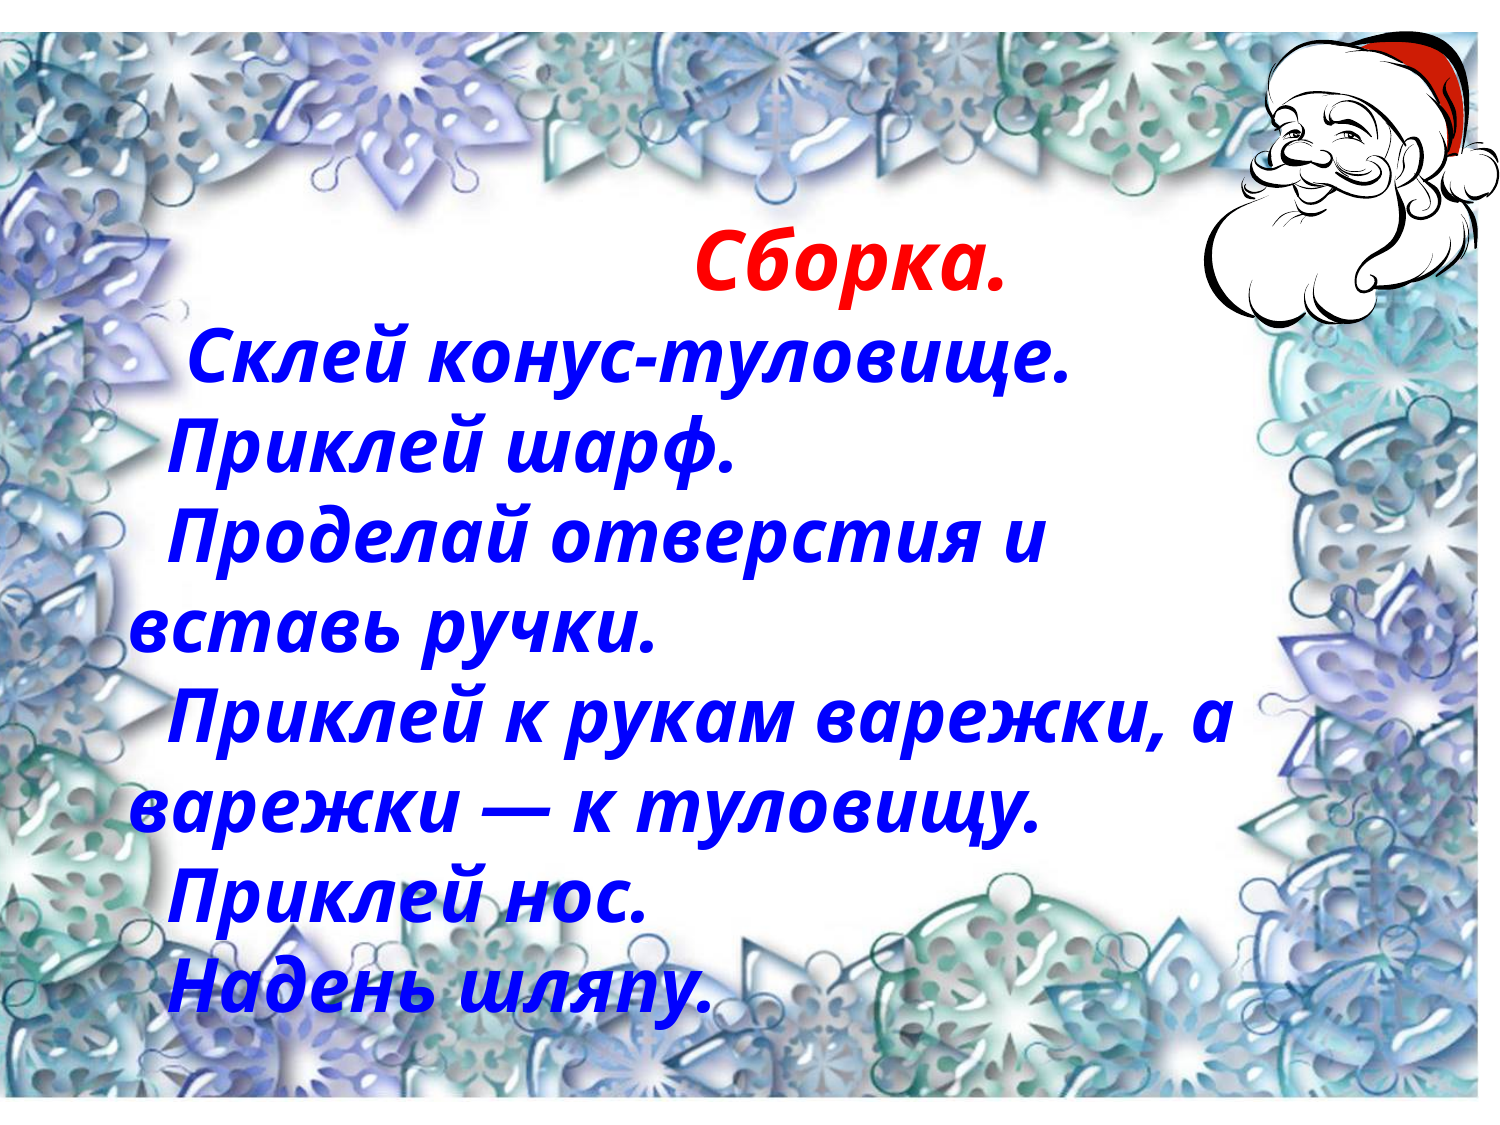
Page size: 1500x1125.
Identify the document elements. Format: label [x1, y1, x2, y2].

text_box [0, 0, 1500, 1125]
picture [1200, 24, 1500, 330]
